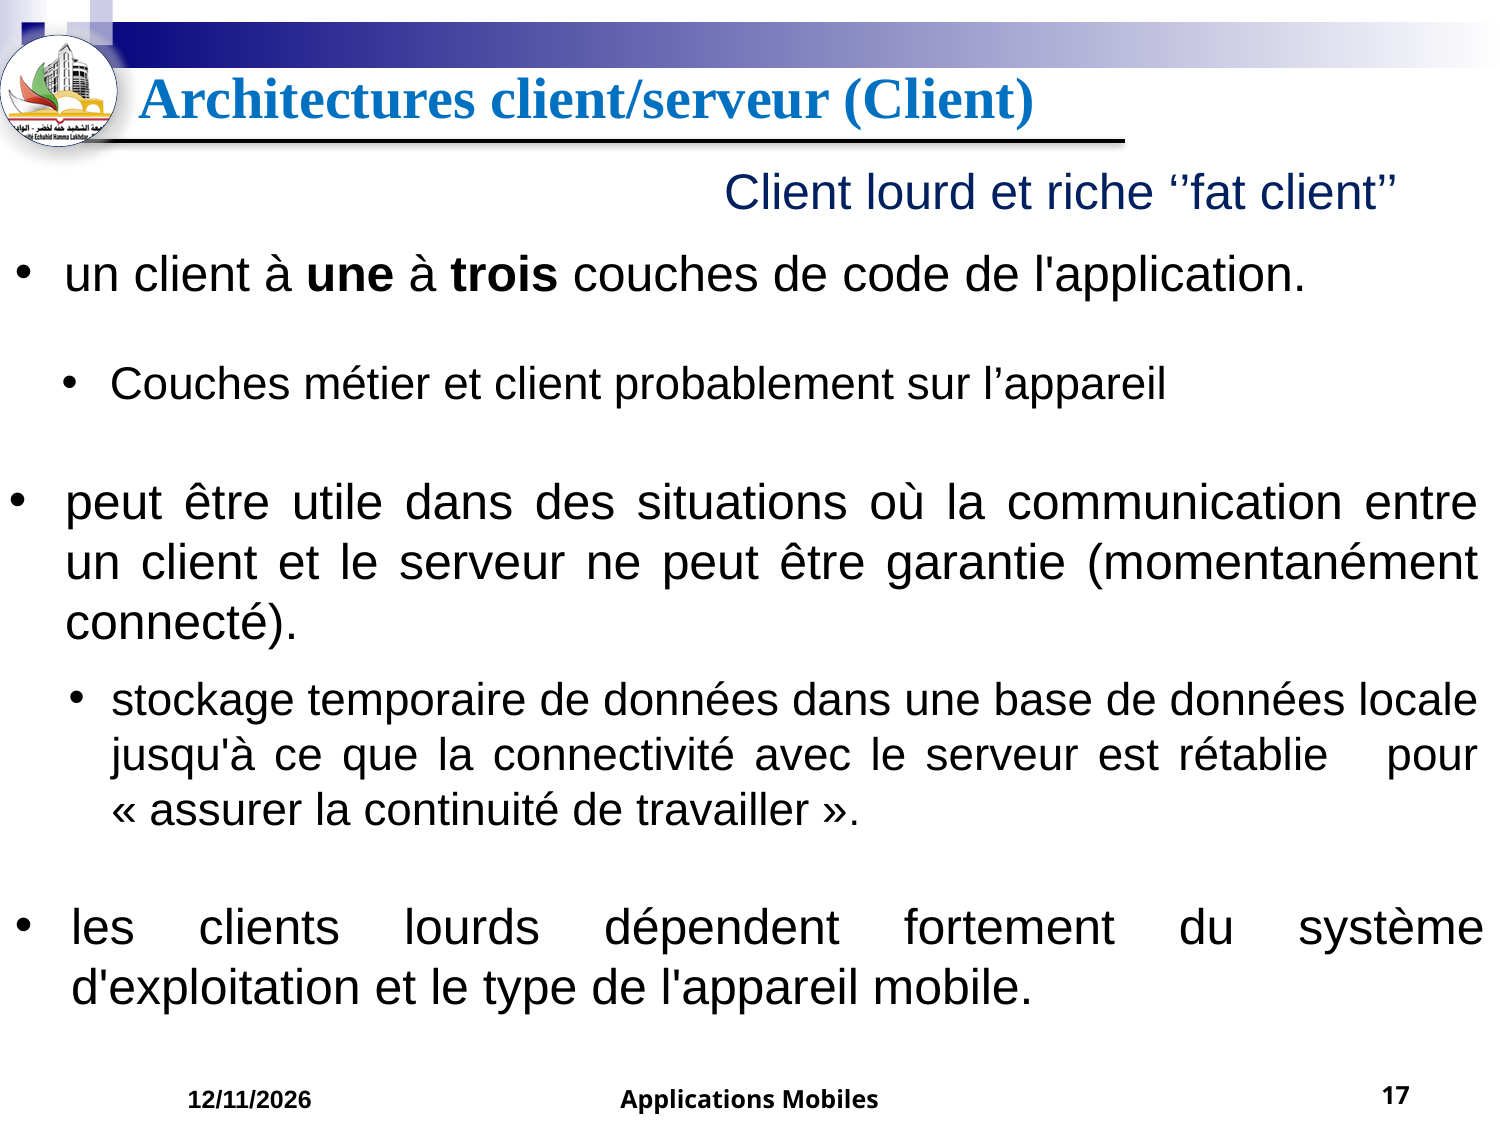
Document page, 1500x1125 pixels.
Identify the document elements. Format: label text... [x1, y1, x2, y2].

text_box un client à une à trois couches de code de l'application. [0, 234, 1500, 310]
text_box peut être utile dans des situations où la communication entre un client et le serveur ne peut être garantie (momentanément connecté). stockage temporaire de données dans une base de données locale jusqu'à ce que la connectivité avec le serveur est rétablie pour « assurer la continuité de travailler ». [0, 462, 1495, 842]
slide_number 17 [1074, 1042, 1426, 1122]
text_box Couches métier et client probablement sur l’appareil [46, 316, 1500, 416]
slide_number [74, 1042, 426, 1122]
picture [0, 34, 118, 147]
footer Applications Mobiles [512, 1042, 988, 1122]
title Architectures client/serveur (Client) [123, 18, 1500, 172]
text_box Client lourd et riche ‘’fat client’’ [695, 152, 1414, 228]
text_box les clients lourds dépendent fortement du système d'exploitation et le type de l'appareil mobile. [0, 886, 1500, 1022]
